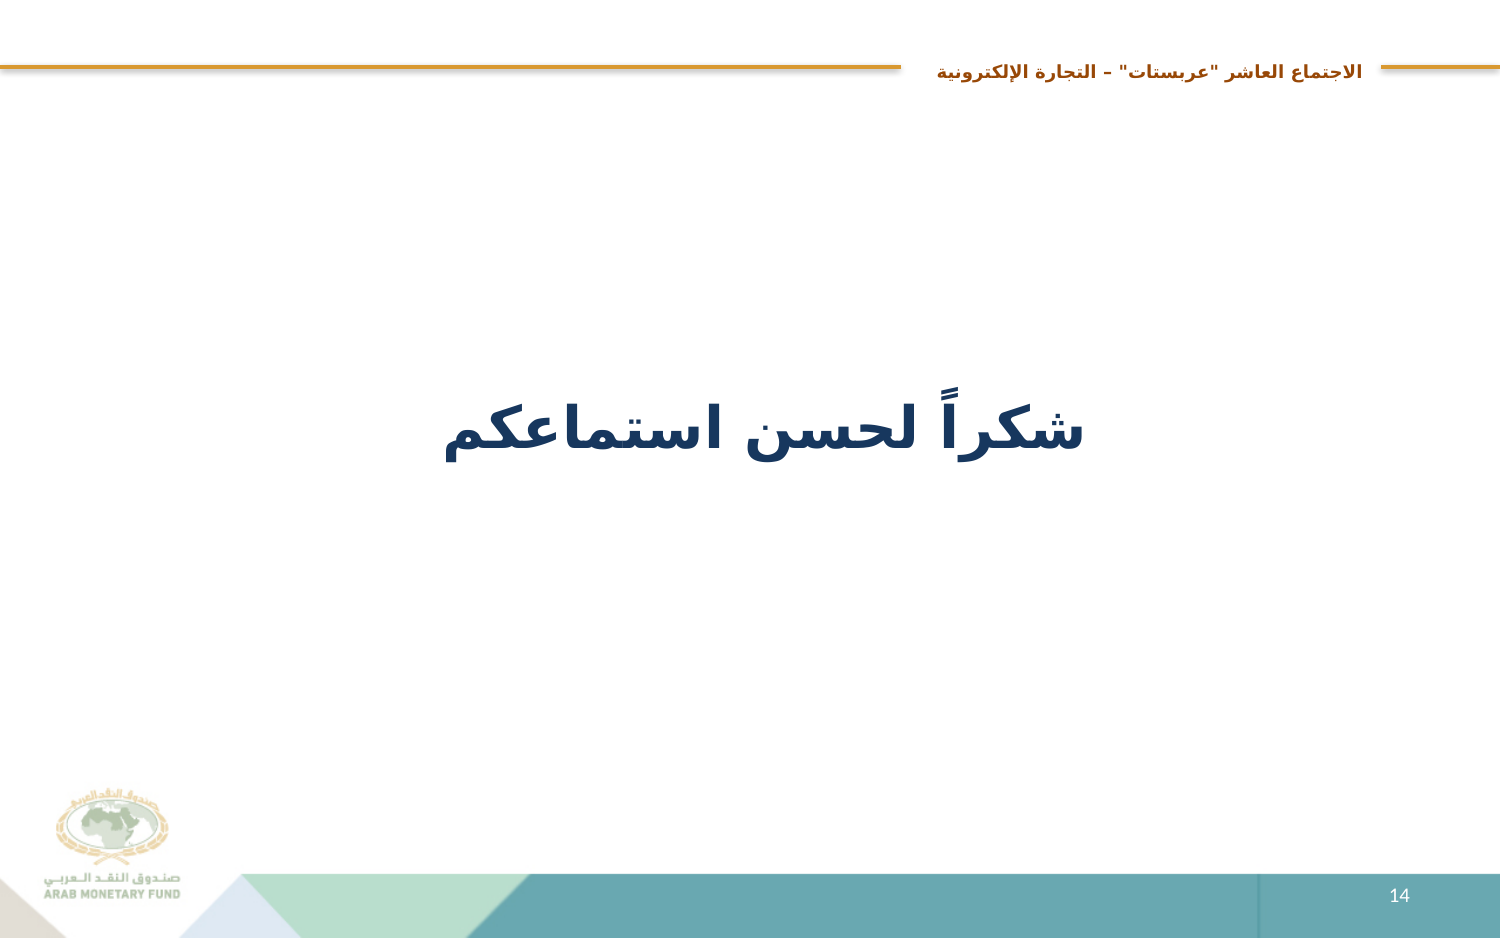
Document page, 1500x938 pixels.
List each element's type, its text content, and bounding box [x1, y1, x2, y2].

text_box شكراً لحسن استماعكم [428, 382, 1103, 468]
title الاجتماع العاشر "عربستات" – التجارة الإلكترونية [901, 46, 1378, 97]
picture [0, 0, 1500, 938]
slide_number 14 [1074, 868, 1425, 919]
